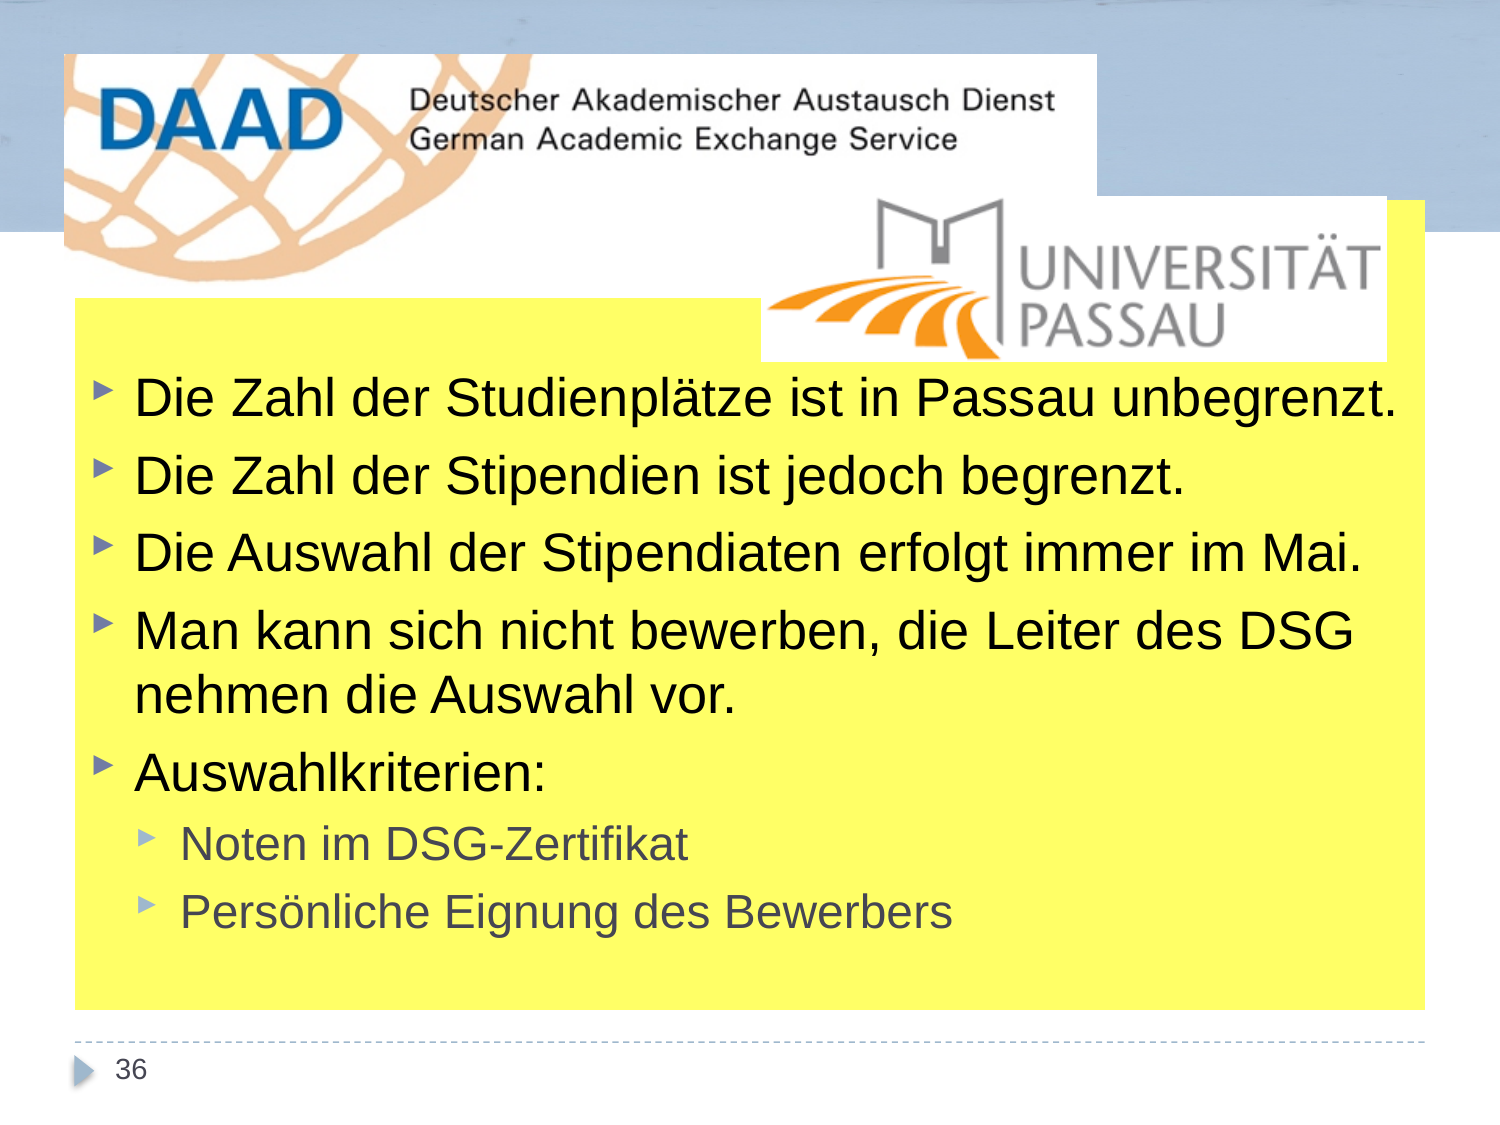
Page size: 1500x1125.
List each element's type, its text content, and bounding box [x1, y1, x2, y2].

slide_number 36 [100, 1042, 426, 1103]
list Die Zahl der Studienplätze ist in Passau unbegrenzt. Die Zahl der Stipendien ist jedoch begrenzt. Die Auswahl der Stipendiaten erfolgt immer im Mai. Man kann sich nicht bewerben, die Leiter des DSG nehmen die Auswahl vor. Auswahlkriterien: Noten im DSG-Zertifikat Persönliche Eignung des Bewerbers [74, 244, 1426, 1011]
picture [0, 0, 1500, 363]
